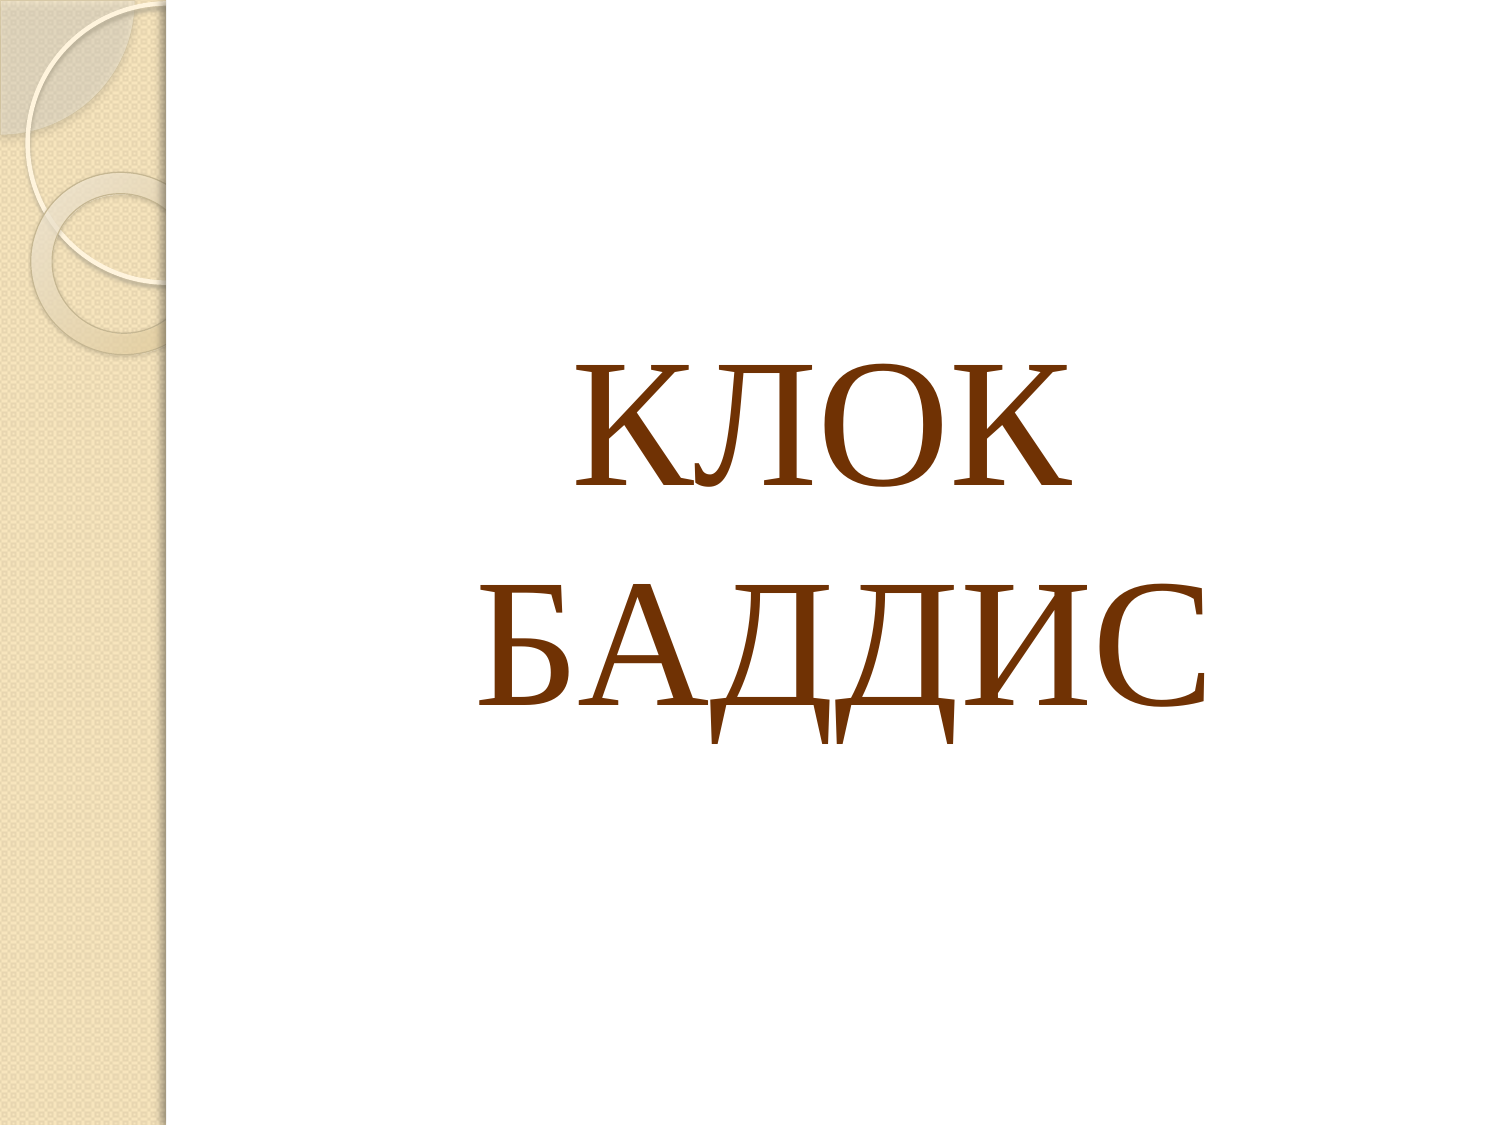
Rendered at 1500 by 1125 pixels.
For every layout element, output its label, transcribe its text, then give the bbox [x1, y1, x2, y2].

list КЛОК БАДДИС [164, 0, 1466, 1125]
